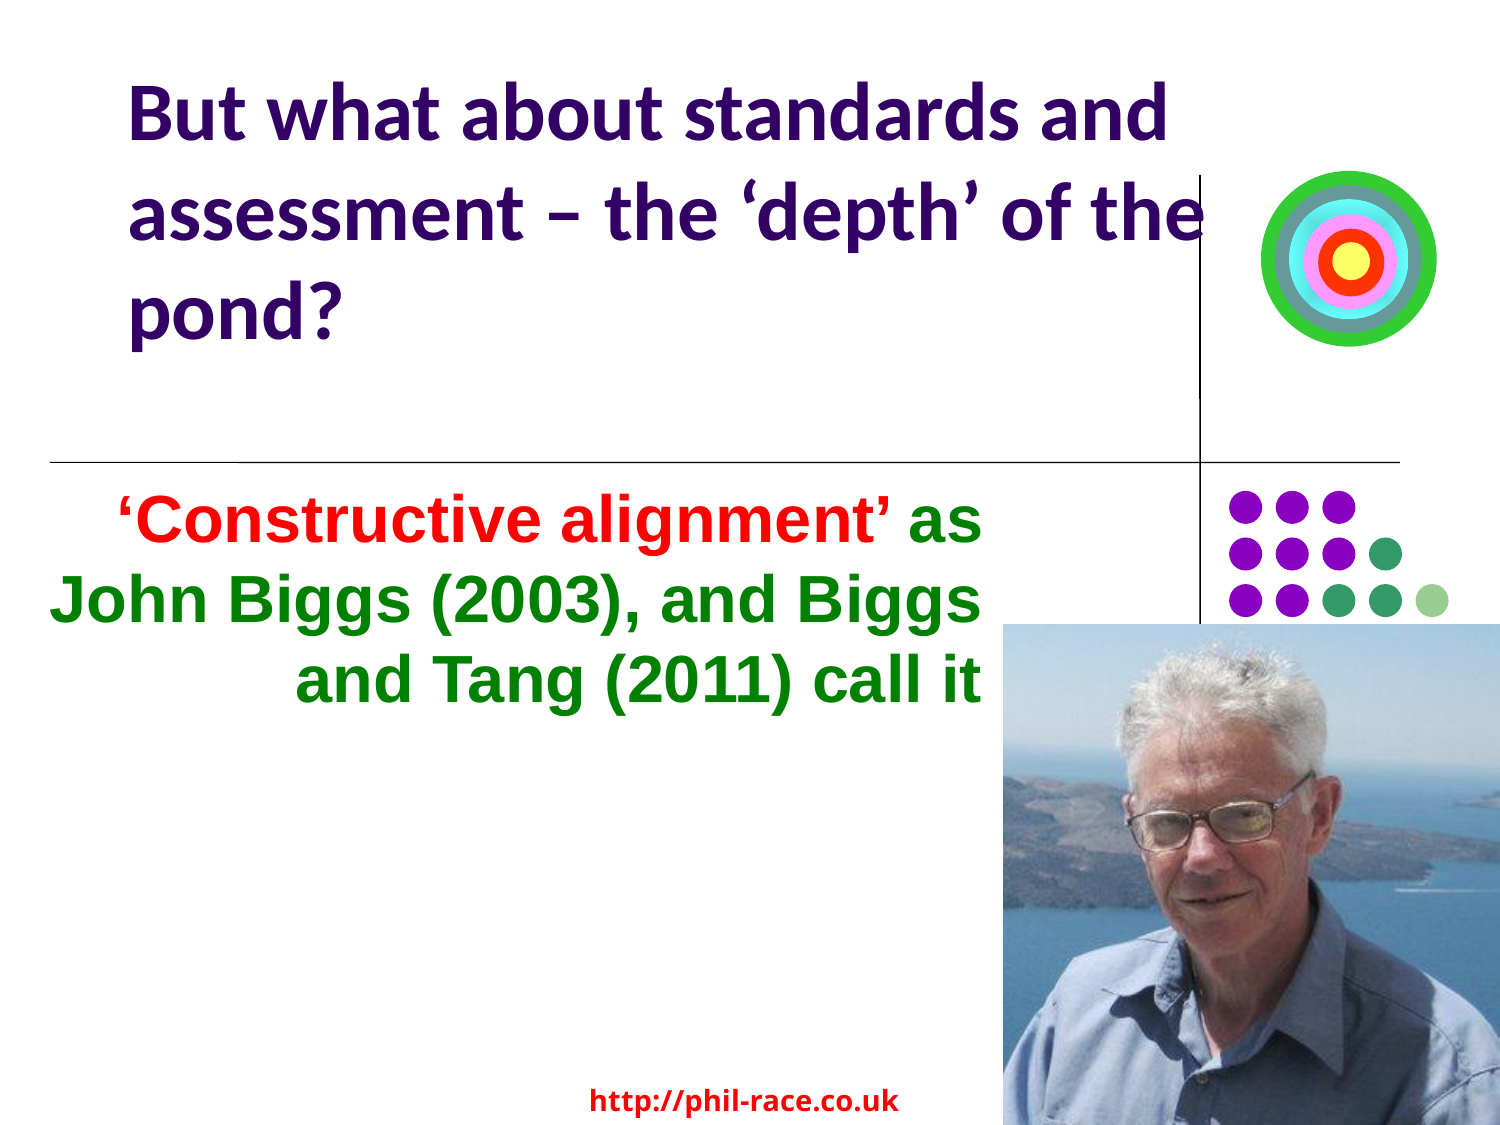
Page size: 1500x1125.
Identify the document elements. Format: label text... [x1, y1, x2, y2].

title But what about standards and assessment – the ‘depth’ of the pond? [111, 101, 1243, 365]
picture [1002, 624, 1500, 1125]
text_box ‘Constructive alignment’ as John Biggs (2003), and Biggs and Tang (2011) call it [0, 468, 998, 697]
